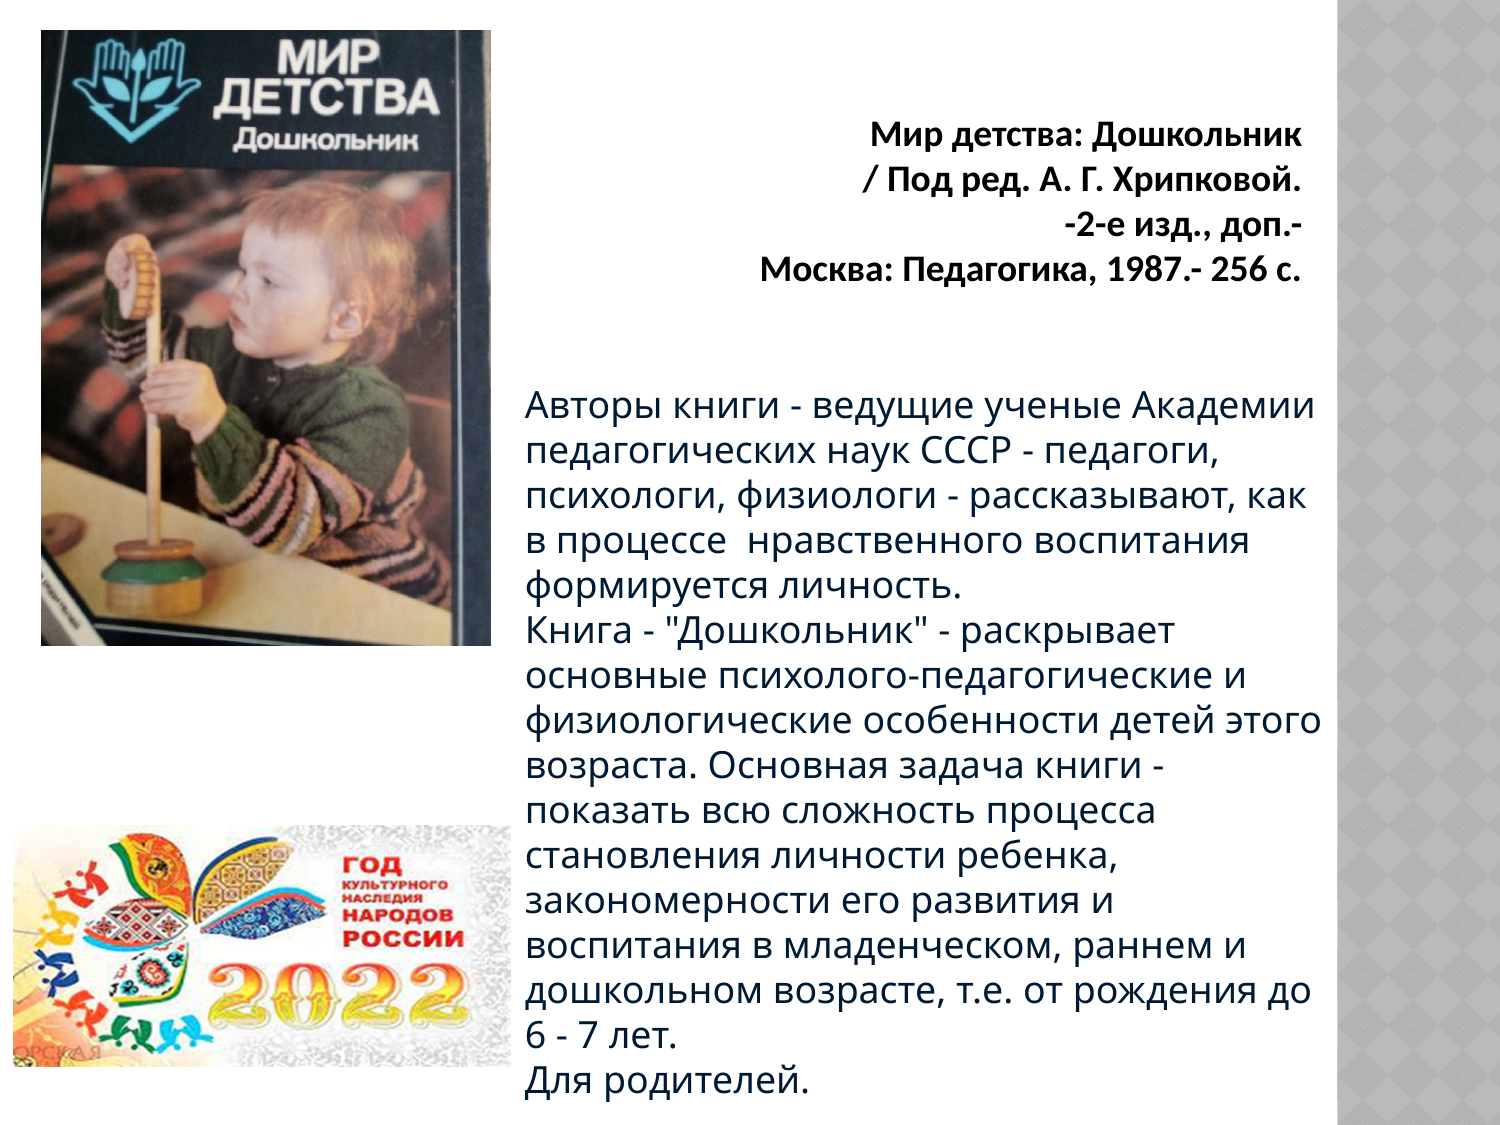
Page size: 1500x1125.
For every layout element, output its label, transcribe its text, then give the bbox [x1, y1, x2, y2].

text_box Авторы книги - ведущие ученые Академии педагогических наук СССР - педагоги, психологи, физиологи - рассказывают, как в процессе нравственного воспитания формируется личность. Книга - "Дошкольник" - раскрывает основные психолого-педагогические и физиологические особенности детей этого возраста. Основная задача книги - показать всю сложность процесса становления личности ребенка, закономерности его развития и воспитания в младенческом, раннем и дошкольном возрасте, т.е. от рождения до 6 - 7 лет. Для родителей. [510, 373, 1341, 1109]
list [40, 30, 491, 646]
text_box Мир детства: Дошкольник / Под ред. А. Г. Хрипковой. -2-е изд., доп.- Москва: Педагогика, 1987.- 256 с. [714, 101, 1317, 297]
picture [13, 825, 511, 1067]
